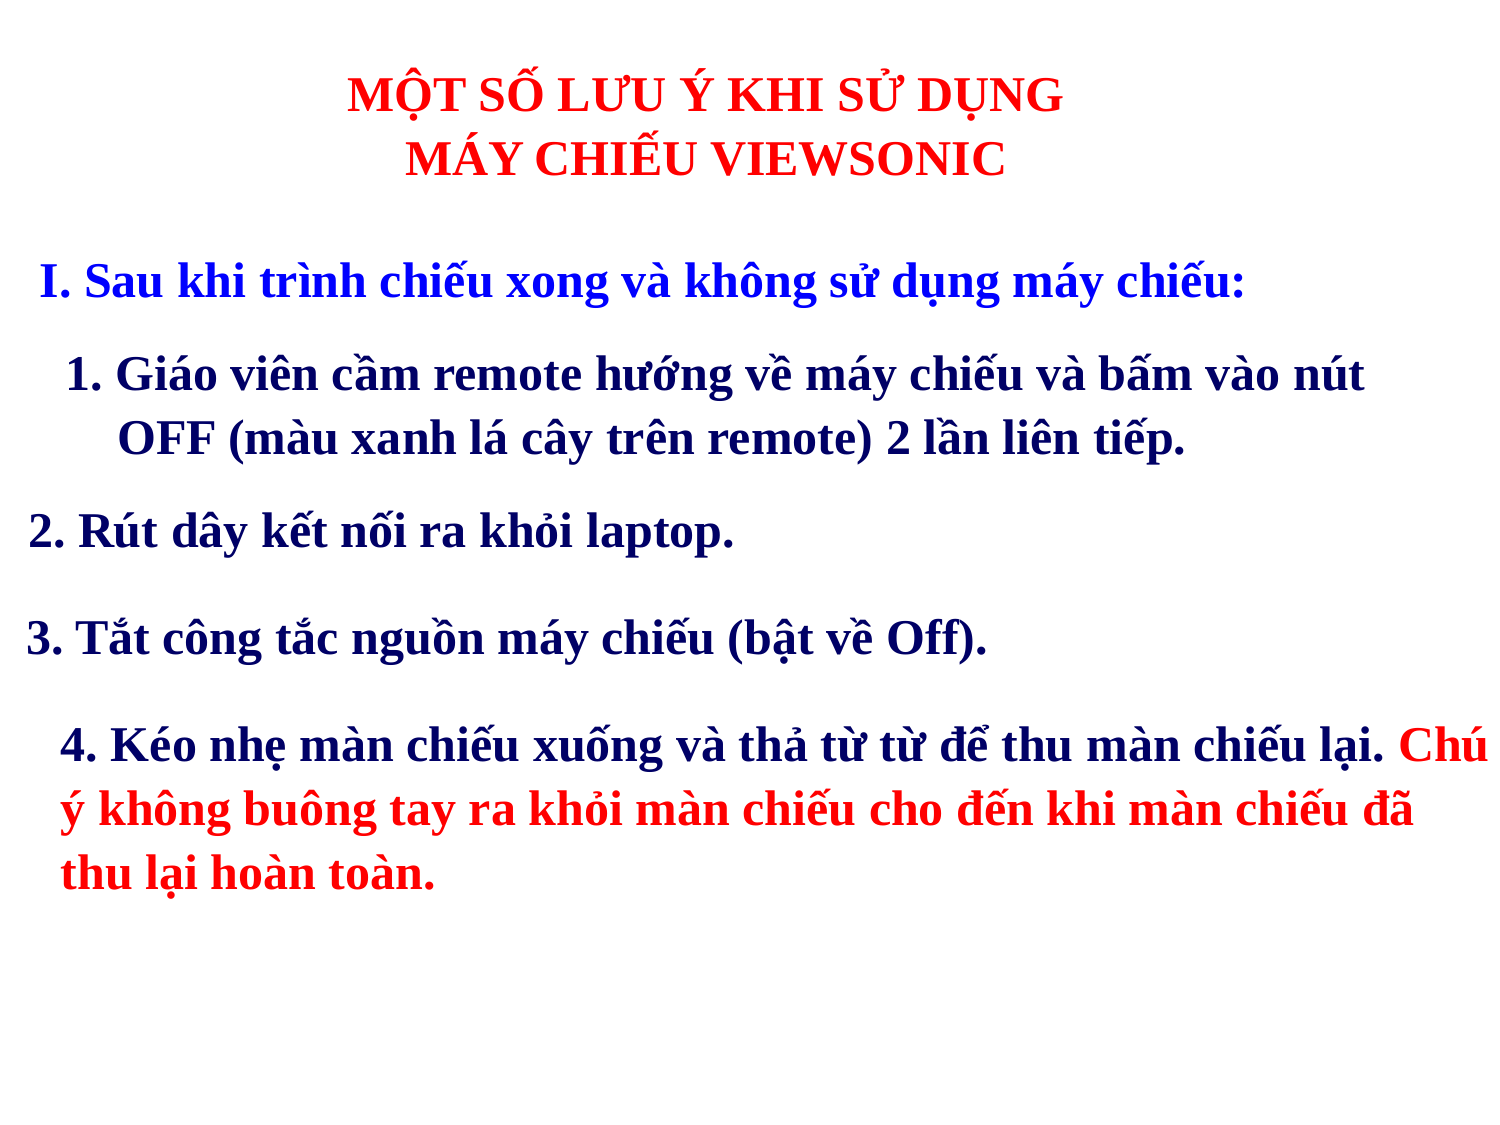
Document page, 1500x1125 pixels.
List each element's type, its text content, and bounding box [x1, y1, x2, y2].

text_box I. Sau khi trình chiếu xong và không sử dụng máy chiếu: [25, 235, 1438, 315]
text_box 3. Tắt công tắc nguồn máy chiếu (bật về Off). [11, 592, 1082, 672]
text_box MỘT SỐ LƯU Ý KHI SỬ DỤNG MÁY CHIẾU VIEWSONIC [294, 49, 1118, 194]
text_box 1. Giáo viên cầm remote hướng về máy chiếu và bấm vào nút OFF (màu xanh lá cây trên remote) 2 lần liên tiếp. [46, 328, 1488, 472]
text_box 4. Kéo nhẹ màn chiếu xuống và thả từ từ để thu màn chiếu lại. Chú ý không buông tay ra khỏi màn chiếu cho đến khi màn chiếu đã thu lại hoàn toàn. [46, 699, 1500, 907]
text_box 2. Rút dây kết nối ra khỏi laptop. [13, 486, 829, 565]
